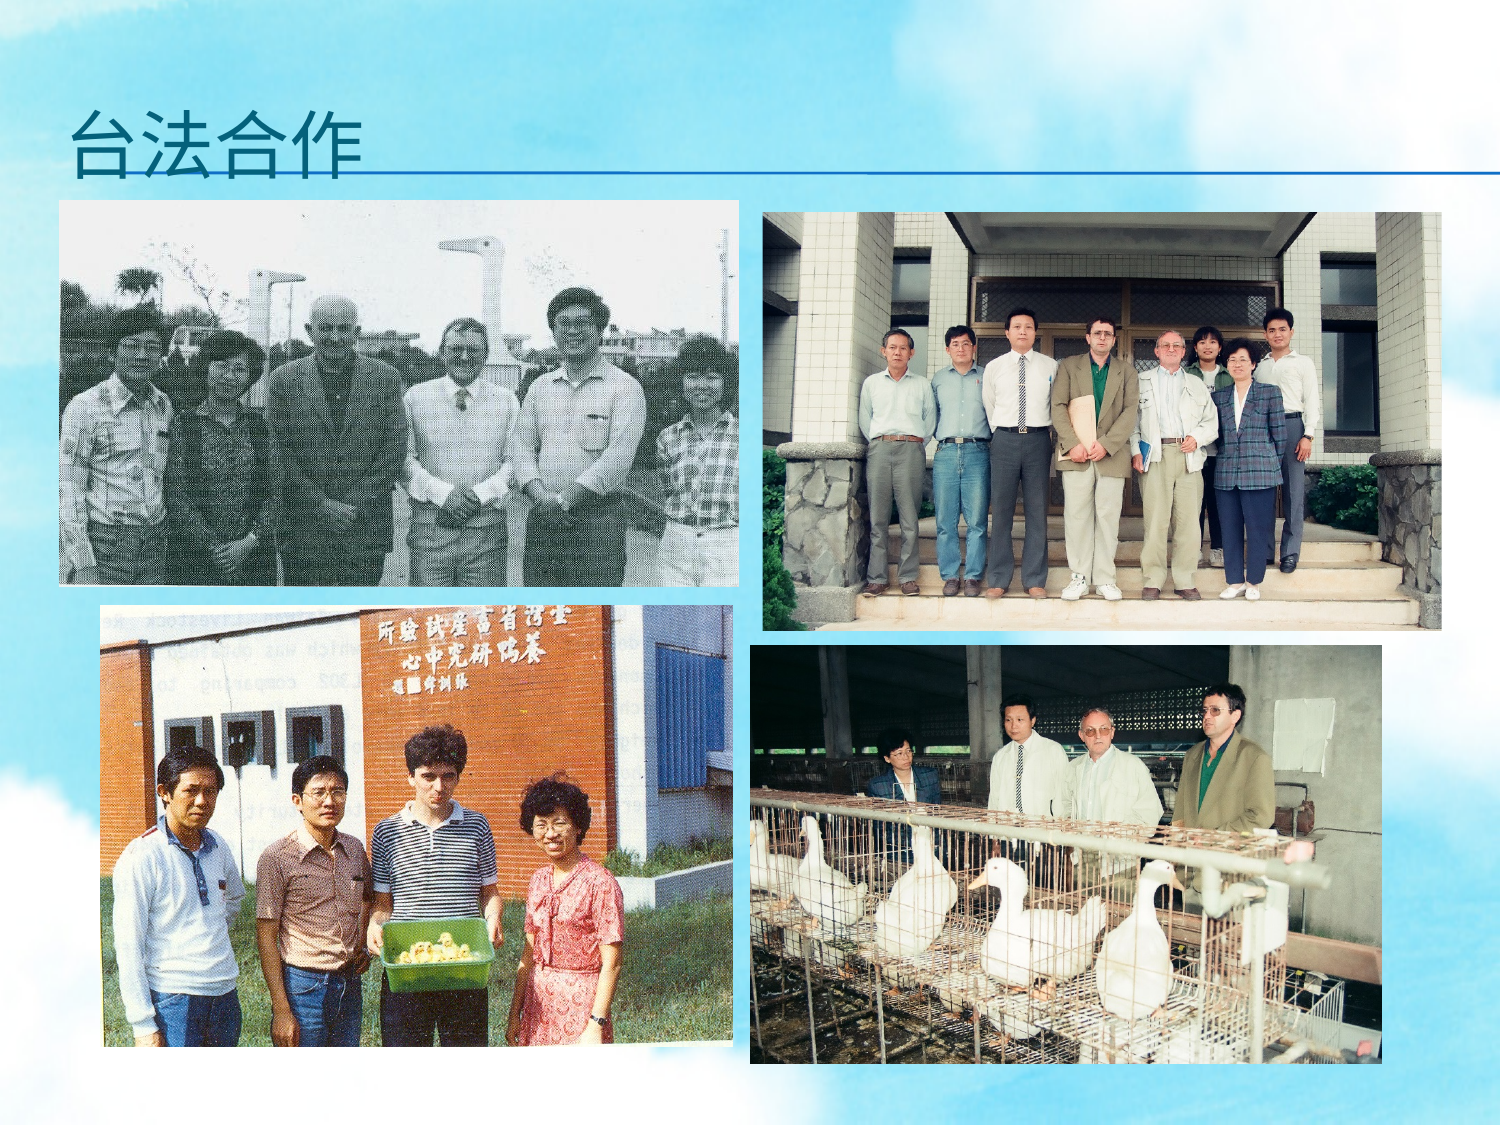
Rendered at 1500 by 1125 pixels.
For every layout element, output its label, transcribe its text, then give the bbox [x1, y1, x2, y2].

picture [0, 0, 1500, 1125]
title 台法合作 [50, 75, 1475, 213]
picture [59, 200, 739, 587]
